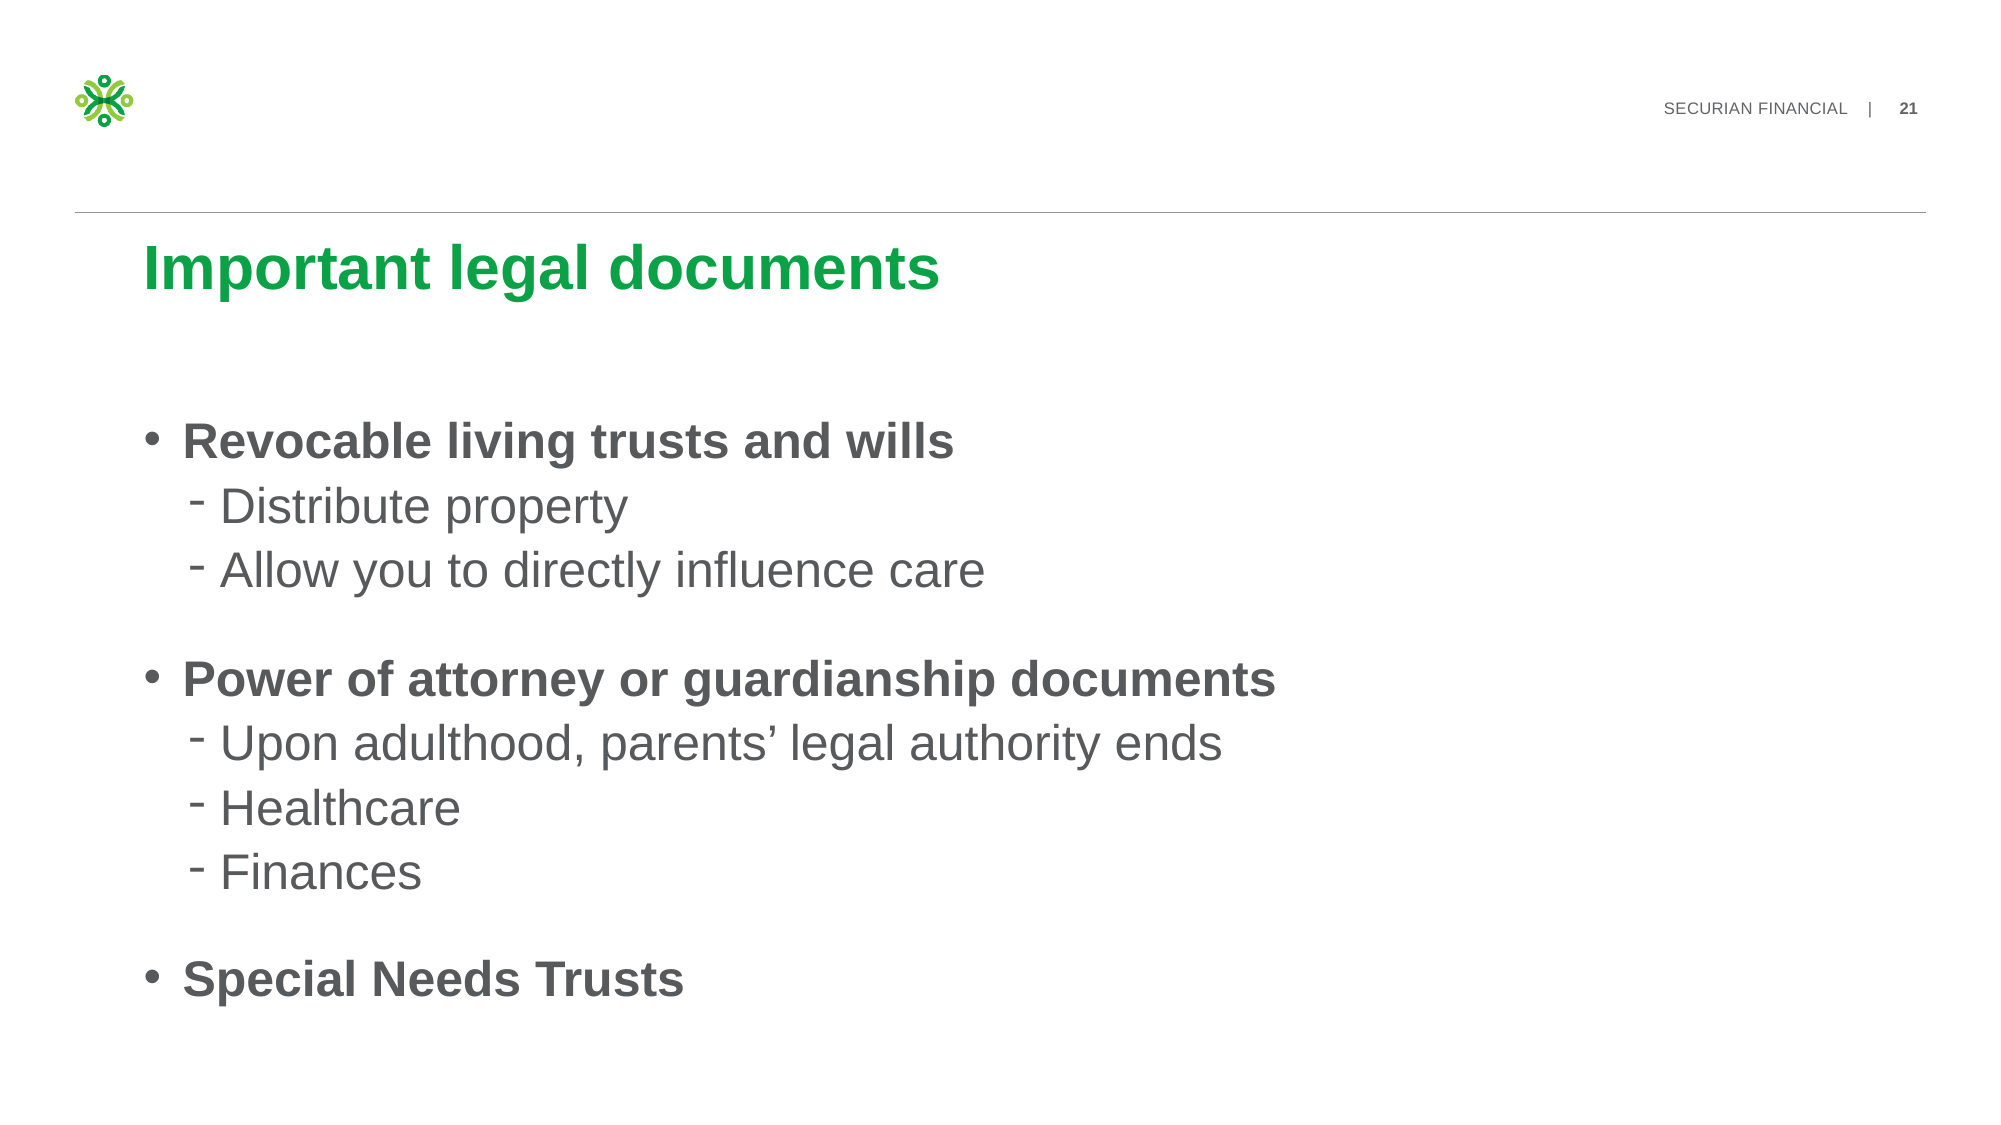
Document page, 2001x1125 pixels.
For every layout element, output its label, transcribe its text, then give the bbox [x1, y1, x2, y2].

title Important legal documents [143, 237, 1844, 395]
list Revocable living trusts and wills Distribute property Allow you to directly influence care Power of attorney or guardianship documents Upon adulthood, parents’ legal authority ends Healthcare Finances Special Needs Trusts [143, 414, 1844, 862]
picture [75, 75, 138, 130]
